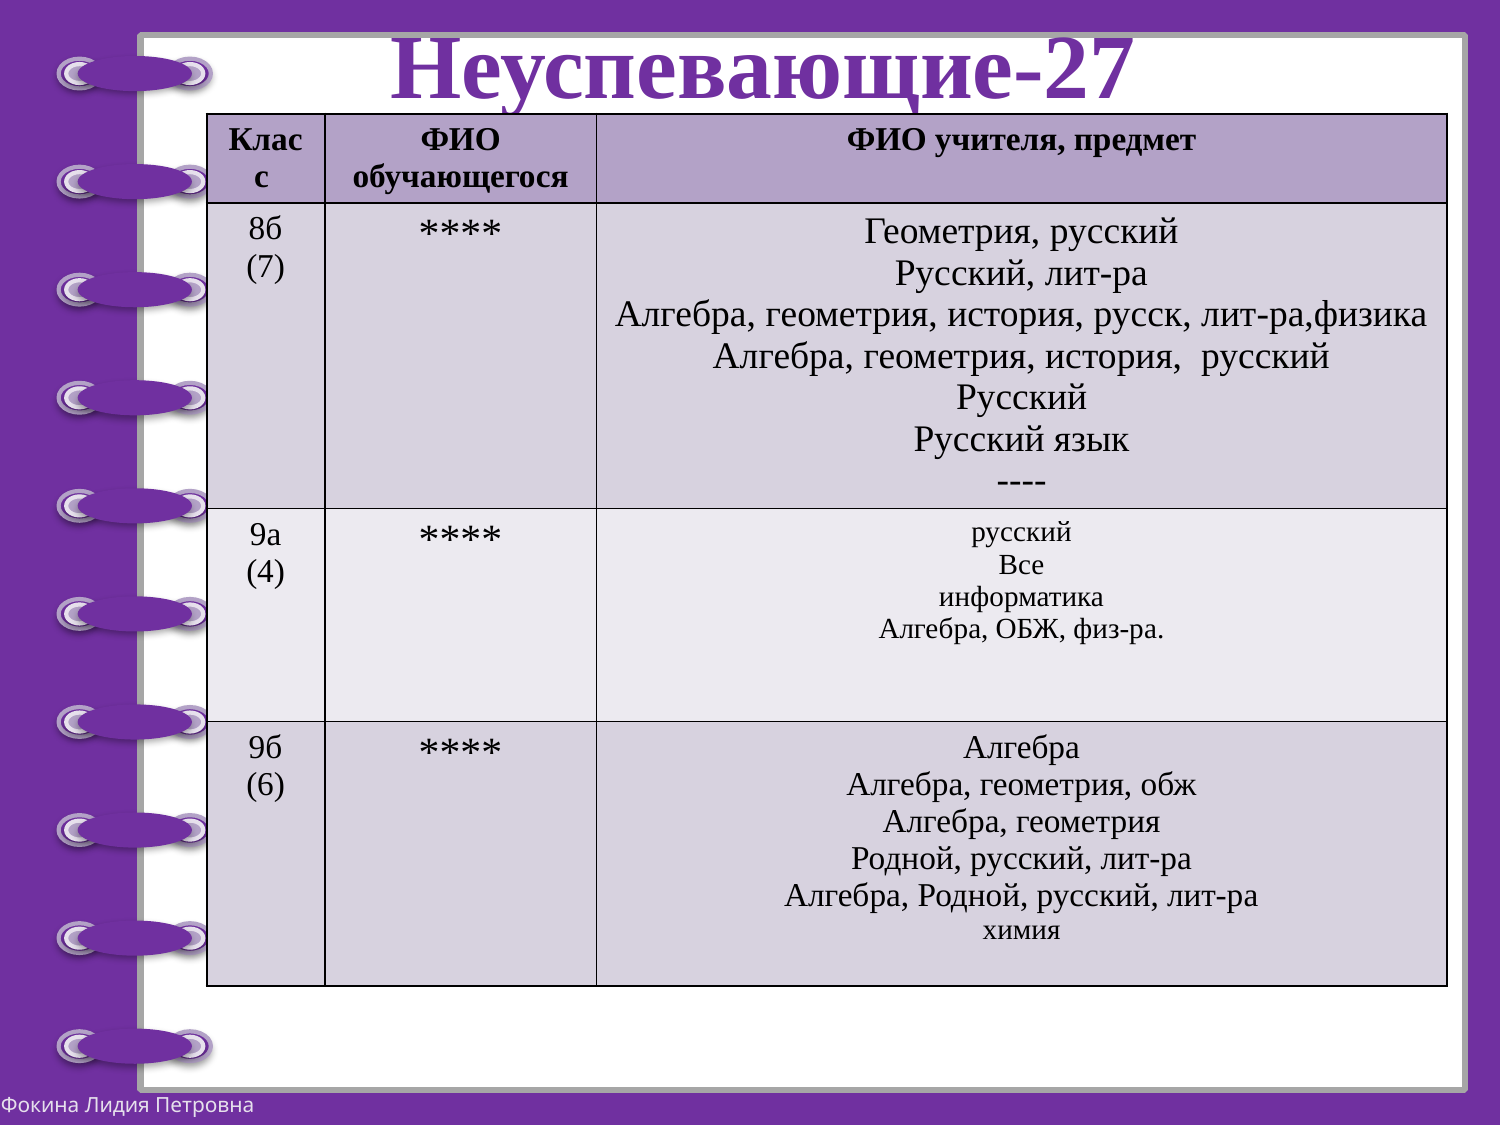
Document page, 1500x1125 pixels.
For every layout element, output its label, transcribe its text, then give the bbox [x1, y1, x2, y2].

table_header Класс [208, 115, 324, 202]
table_header ФИО обучающегося [326, 115, 596, 202]
table_cell 9б (6) [208, 722, 324, 985]
table_cell русский Все информатика Алгебра, ОБЖ, физ-ра. [597, 509, 1446, 721]
table_cell 9а (4) [208, 509, 324, 721]
table_cell Алгебра Алгебра, геометрия, обж Алгебра, геометрия Родной, русский, лит-ра Алгебра, Родной, русский, лит-ра химия [597, 722, 1446, 985]
title Неуспевающие-27 [88, 0, 1439, 128]
table_cell **** [326, 204, 596, 508]
table_cell 8б (7) [208, 204, 324, 508]
table_cell **** [326, 509, 596, 721]
table_header ФИО учителя, предмет [597, 115, 1446, 202]
table_cell **** [326, 722, 596, 985]
table_cell Геометрия, русский Русский, лит-ра Алгебра, геометрия, история, русск, лит-ра,физика Алгебра, геометрия, история, русский Русский Русский язык ---- [597, 204, 1446, 508]
